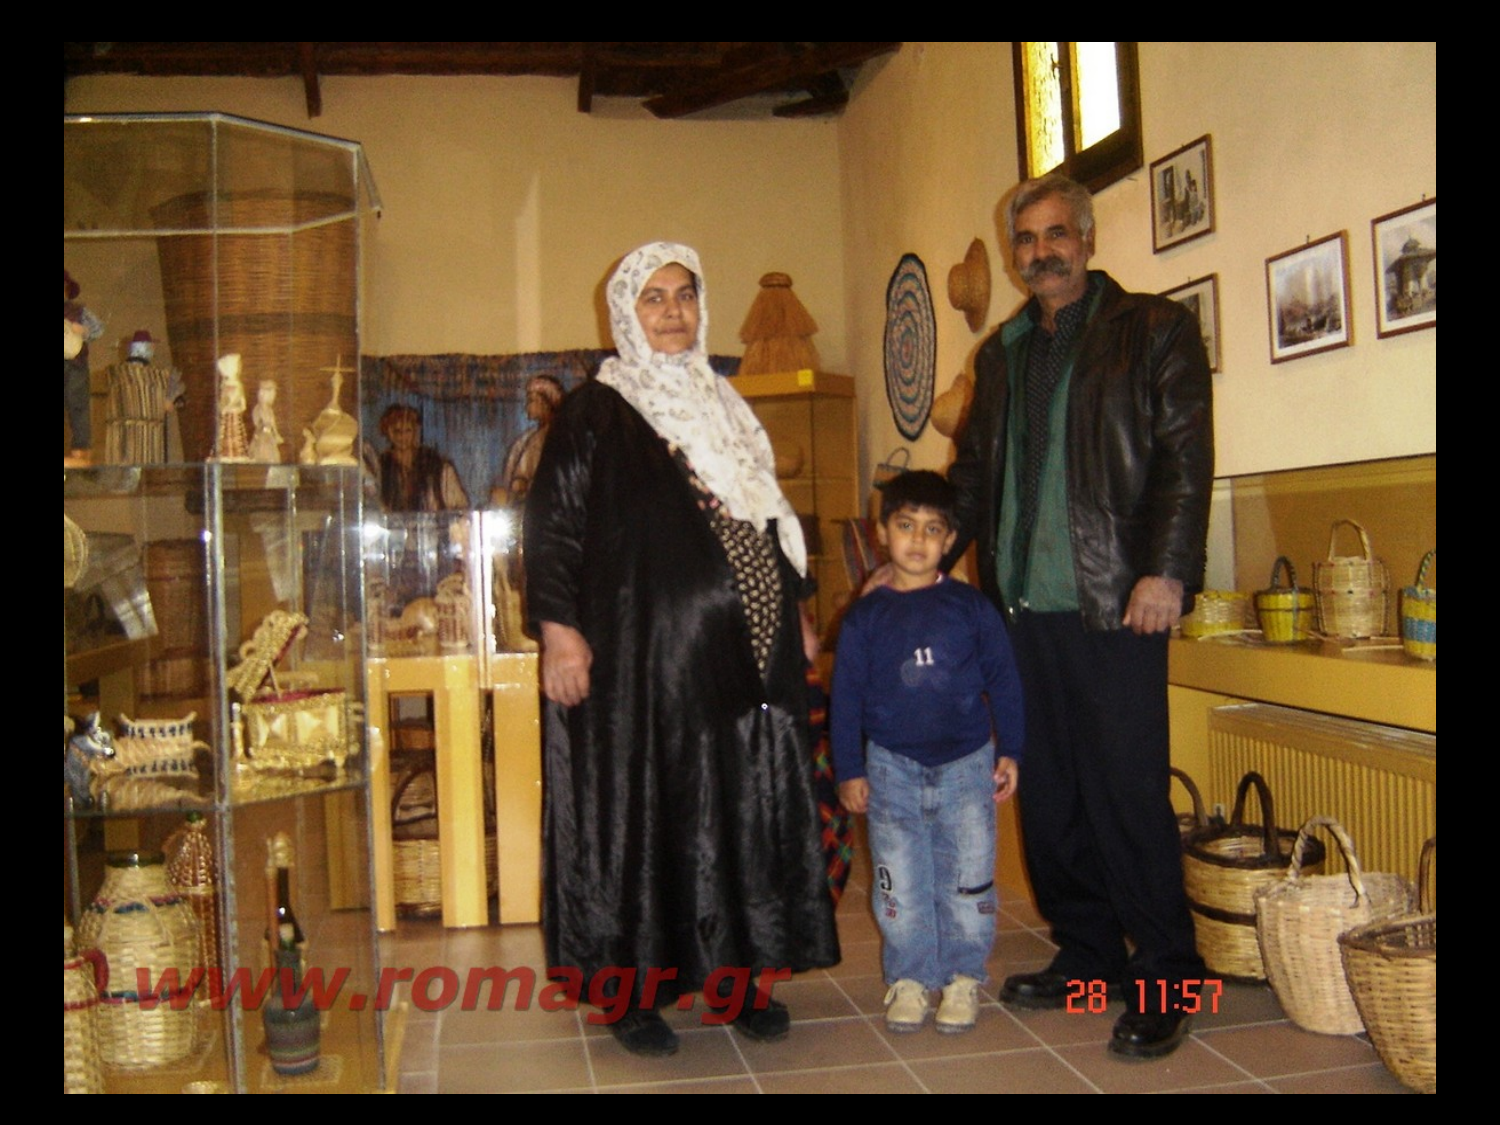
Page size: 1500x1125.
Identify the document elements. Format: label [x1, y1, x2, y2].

list [64, 42, 1436, 1095]
